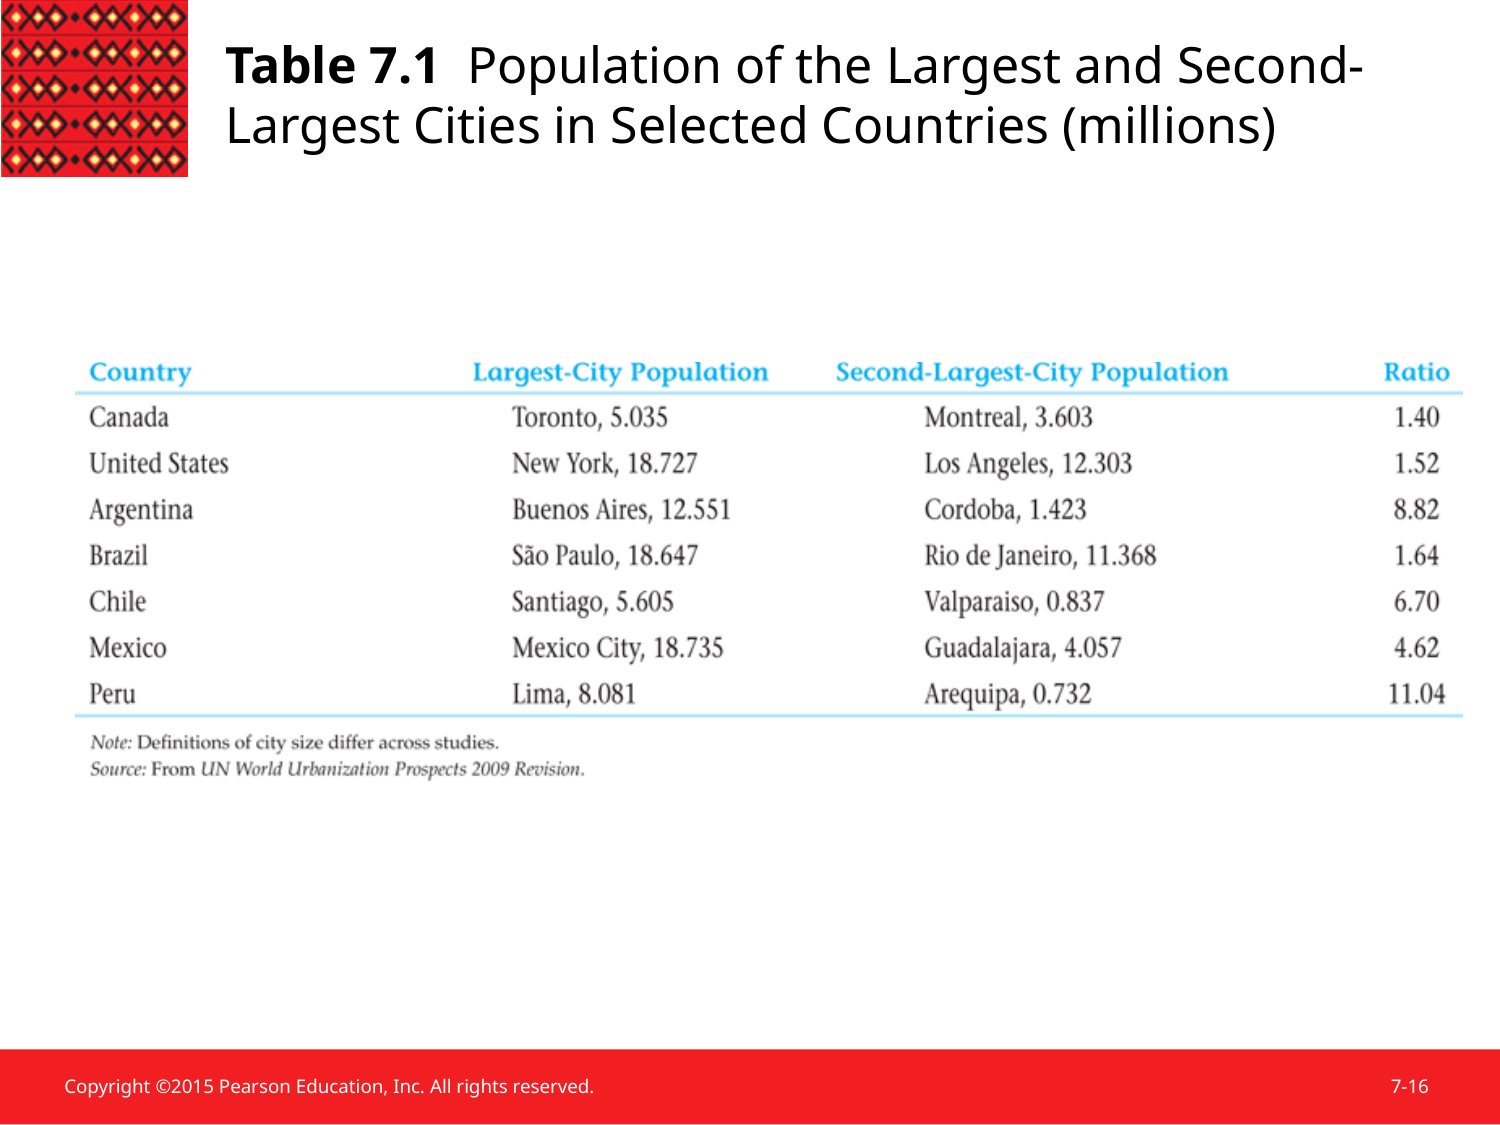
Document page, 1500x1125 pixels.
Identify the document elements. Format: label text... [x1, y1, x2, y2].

picture [1, 0, 188, 177]
picture [74, 362, 1463, 781]
title Table 7.1 Population of the Largest and Second-Largest Cities in Selected Countries (millions) [225, 0, 1463, 188]
